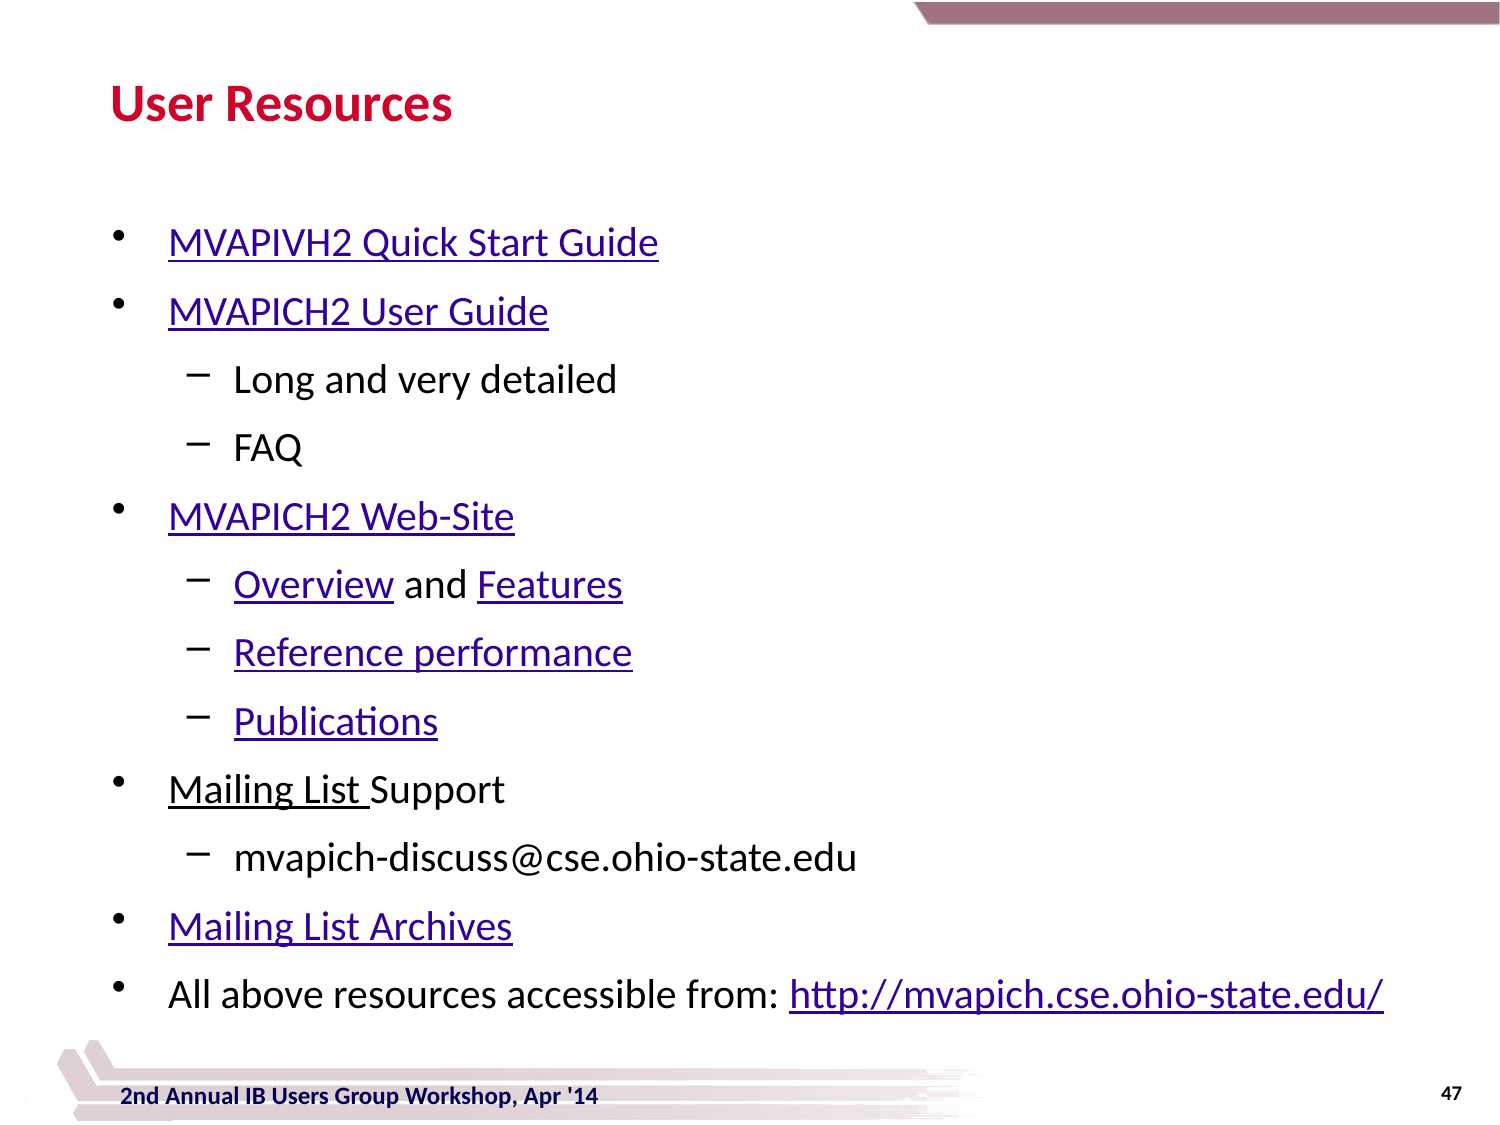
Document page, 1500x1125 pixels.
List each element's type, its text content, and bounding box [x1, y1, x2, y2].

list MVAPIVH2 Quick Start Guide MVAPICH2 User Guide Long and very detailed FAQ MVAPICH2 Web-Site Overview and Features Reference performance Publications Mailing List Support mvapich-discuss@cse.ohio-state.edu Mailing List Archives All above resources accessible from: http://mvapich.cse.ohio-state.edu/ [96, 197, 1475, 1036]
picture [0, 1, 1500, 28]
picture [0, 1033, 1500, 1123]
title User Resources [95, 60, 1424, 187]
footer 2nd Annual IB Users Group Workshop, Apr '14 [104, 1079, 706, 1111]
slide_number 47 [1378, 1076, 1478, 1113]
